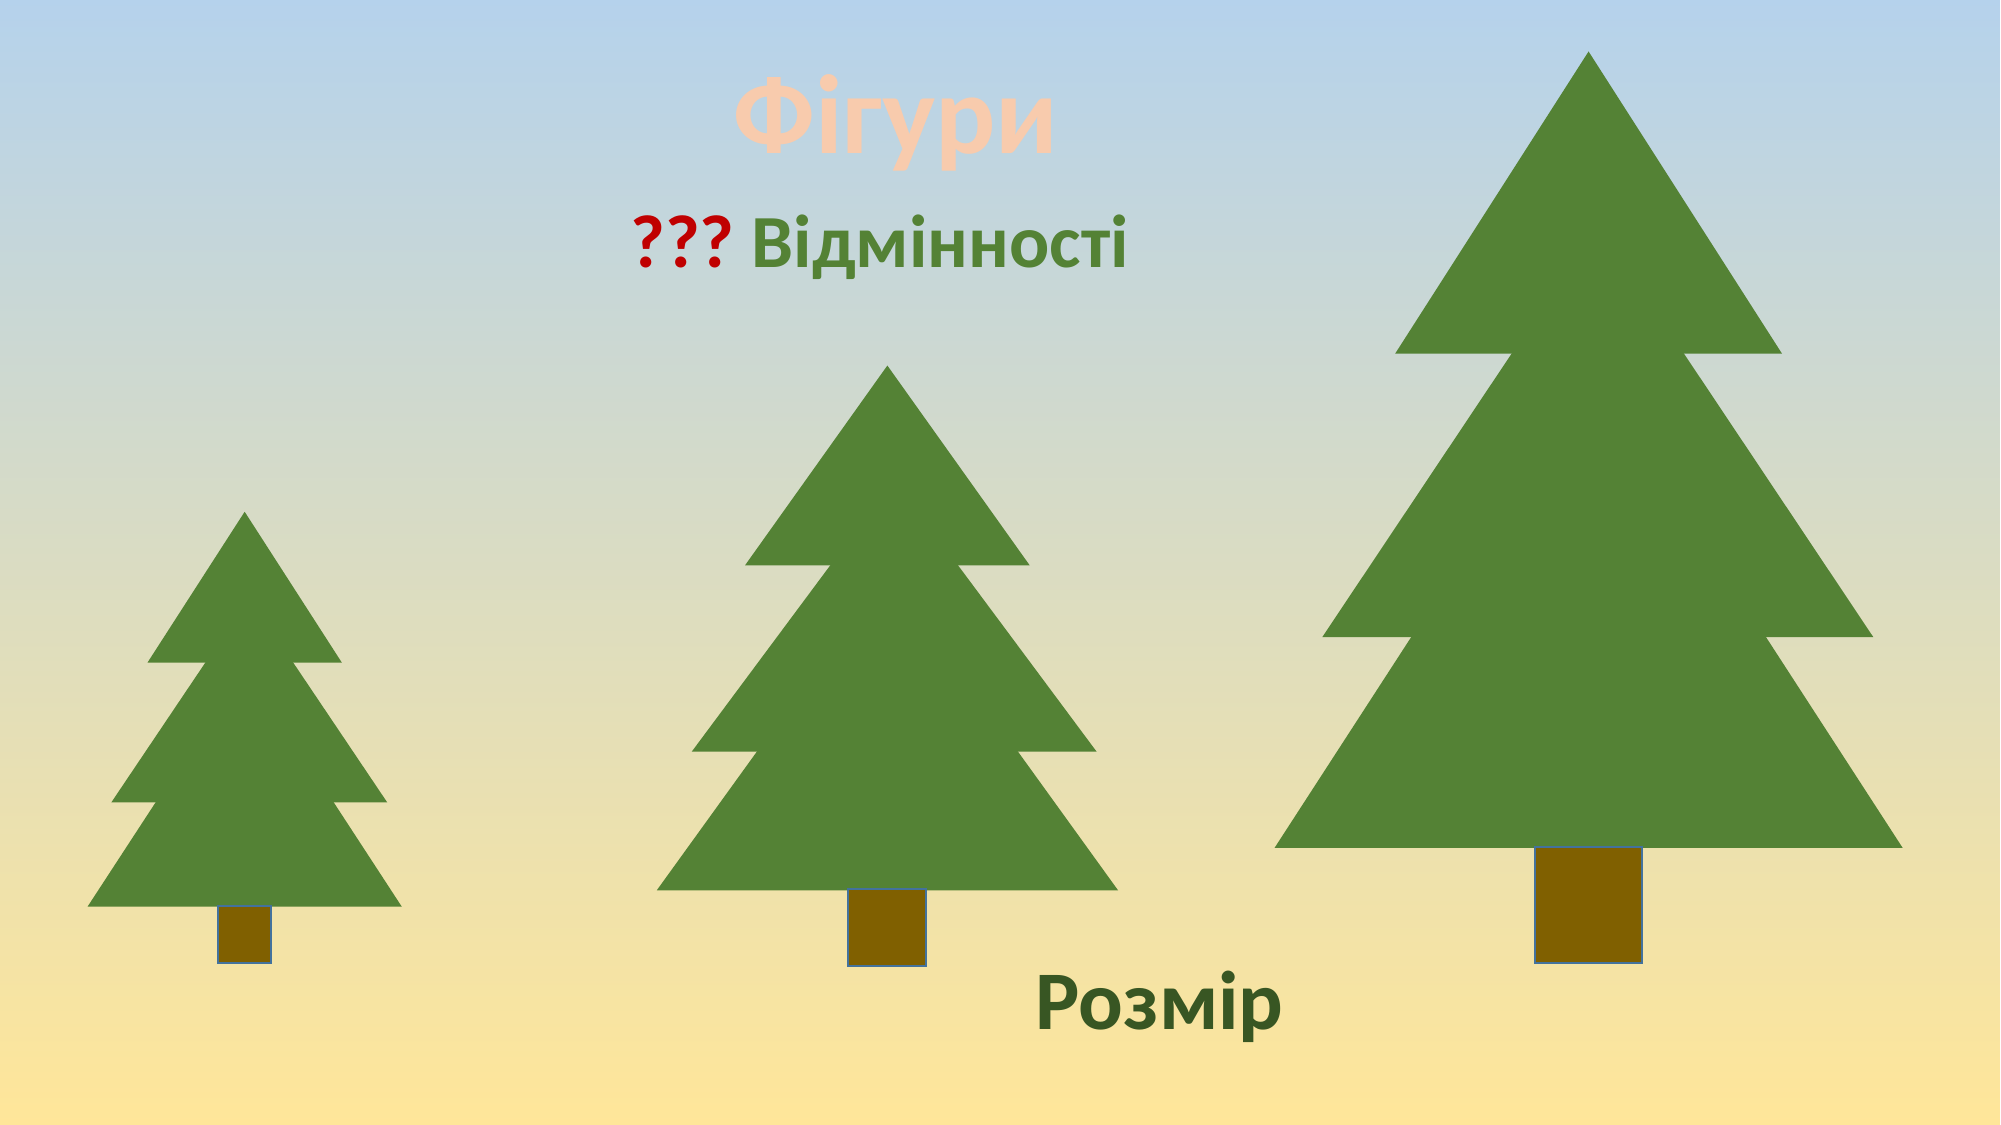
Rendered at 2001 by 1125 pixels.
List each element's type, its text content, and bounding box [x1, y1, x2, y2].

text_box ??? Відмінності [571, 185, 1189, 291]
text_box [89, 513, 400, 964]
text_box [658, 367, 1116, 966]
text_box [1276, 53, 1901, 964]
text_box Фігури [718, 33, 1075, 184]
text_box Розмір [1020, 938, 1299, 1054]
